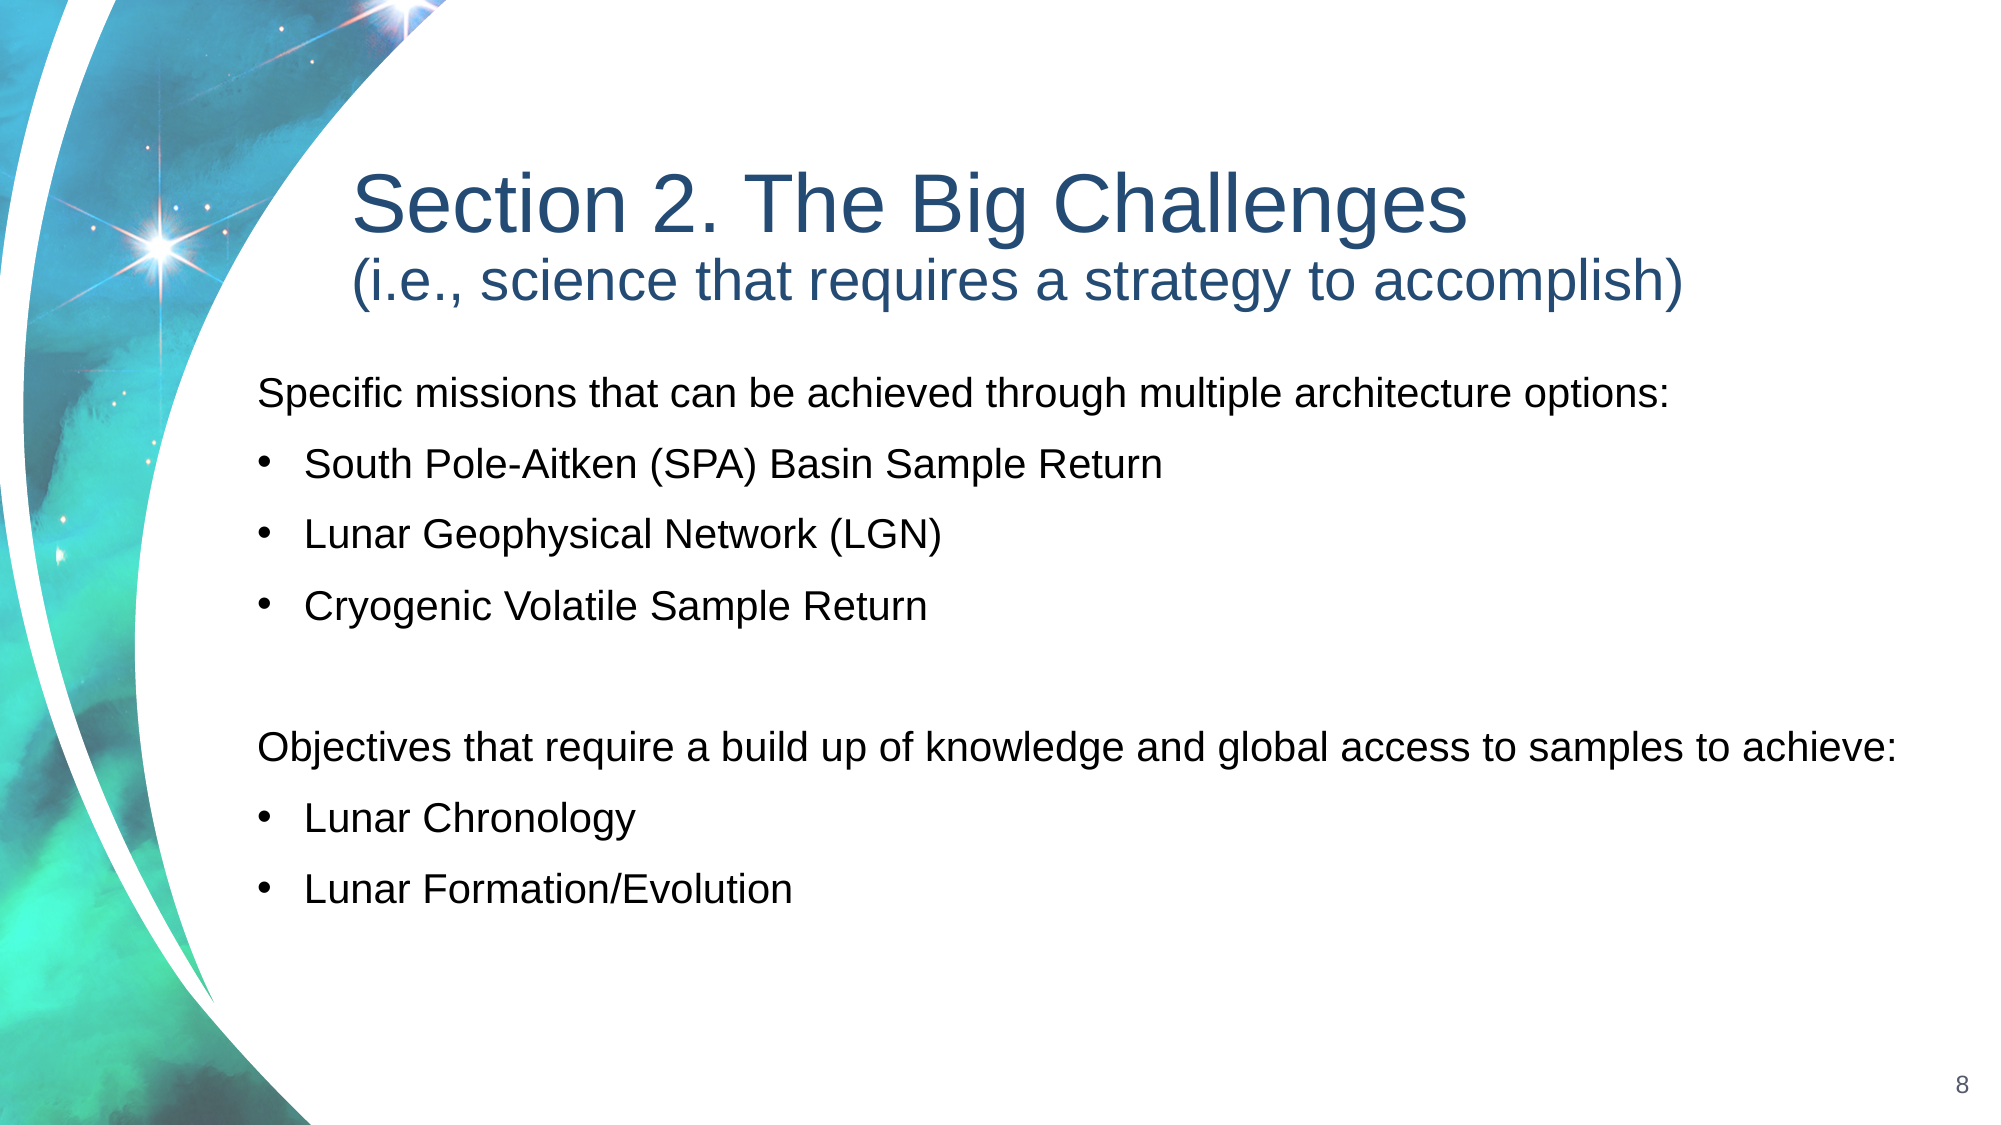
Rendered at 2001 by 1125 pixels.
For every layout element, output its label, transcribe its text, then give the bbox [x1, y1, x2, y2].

list Specific missions that can be achieved through multiple architecture options: South Pole-Aitken (SPA) Basin Sample Return Lunar Geophysical Network (LGN) Cryogenic Volatile Sample Return Objectives that require a build up of knowledge and global access to samples to achieve: Lunar Chronology Lunar Formation/Evolution [242, 358, 1924, 976]
slide_number 8 [1534, 1053, 1985, 1114]
title Section 2. The Big Challenges (i.e., science that requires a strategy to accomplish) [336, 151, 1817, 322]
